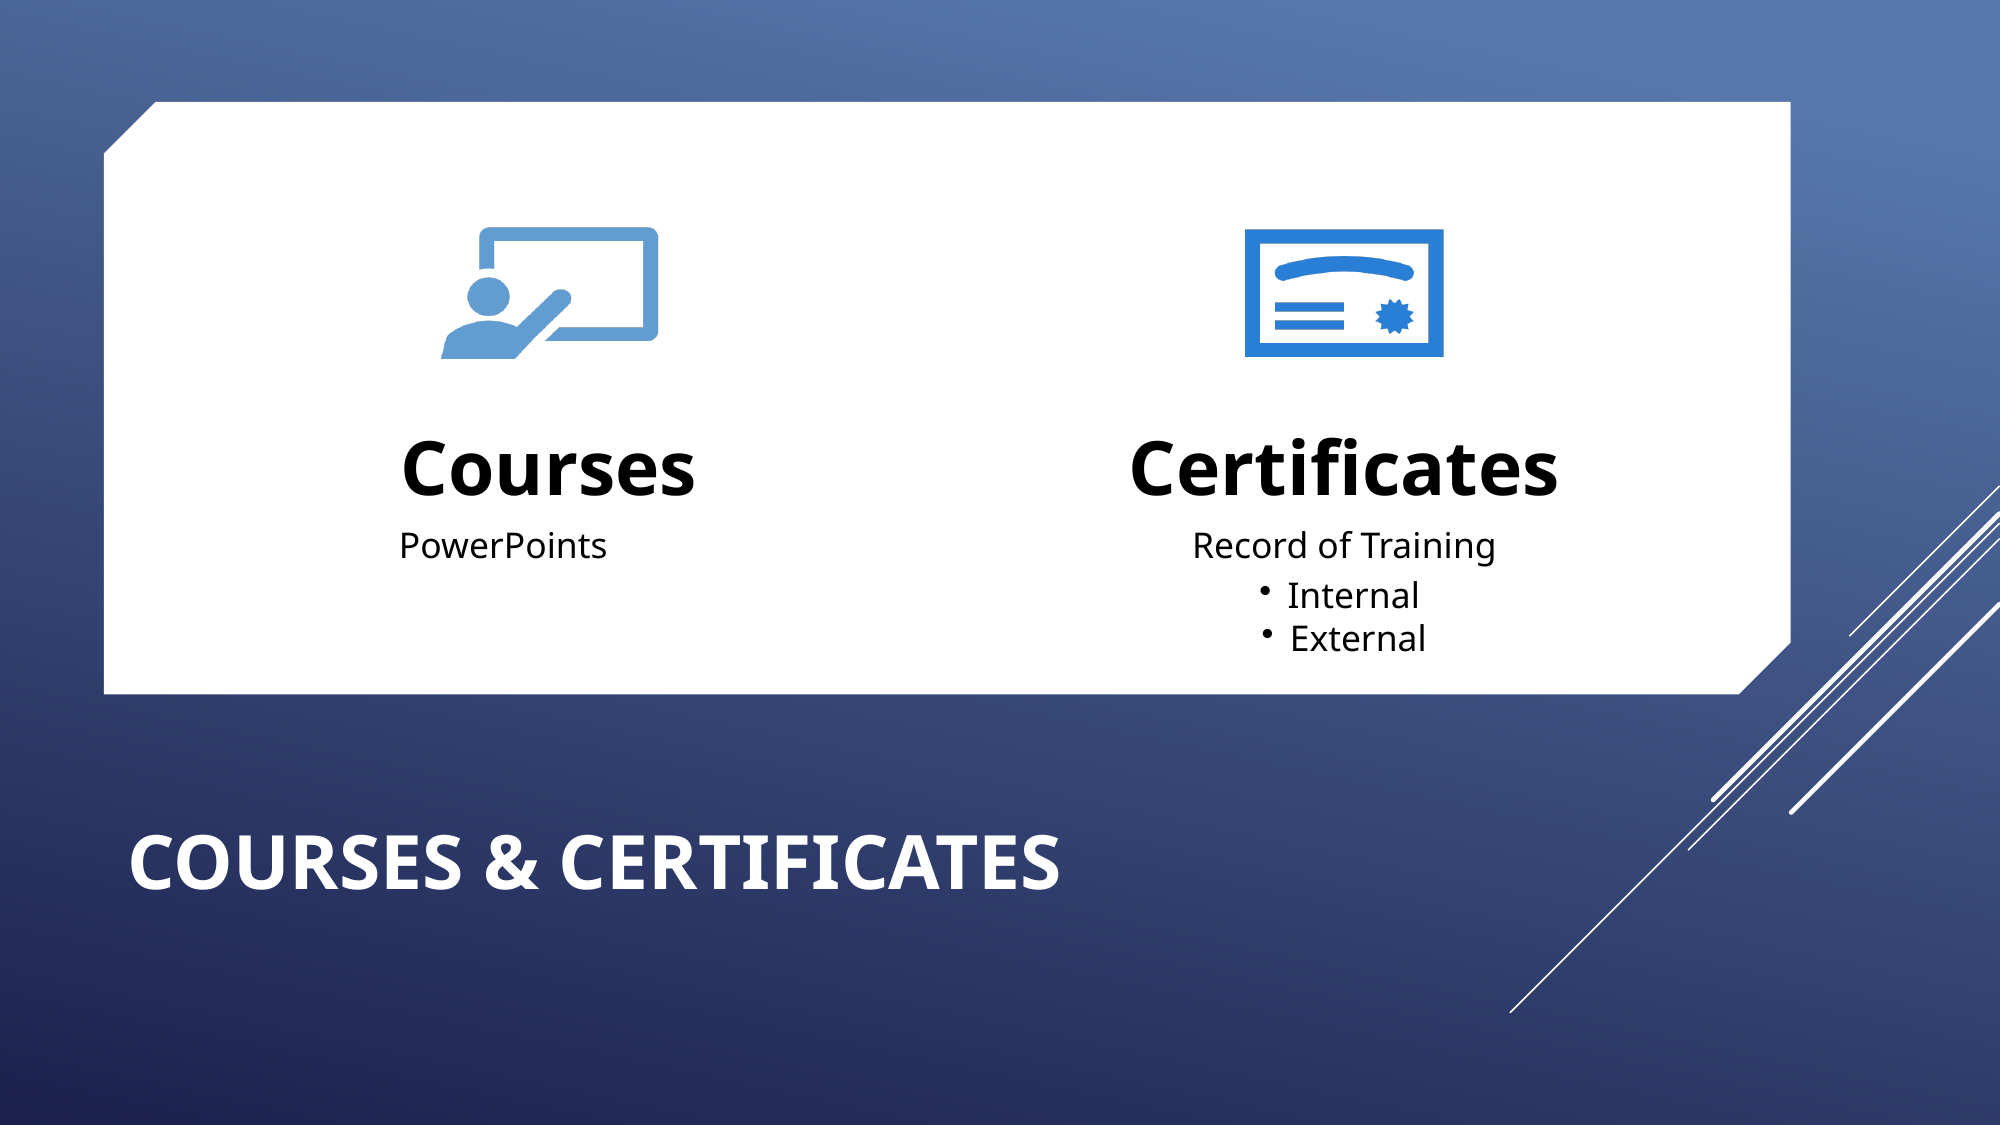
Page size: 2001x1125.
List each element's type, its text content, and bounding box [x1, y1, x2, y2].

title Courses & Certificates [112, 736, 1510, 984]
text_box [102, 100, 1792, 696]
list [208, 164, 1685, 636]
text_box [0, 0, 2000, 1125]
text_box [1510, 485, 2000, 1013]
